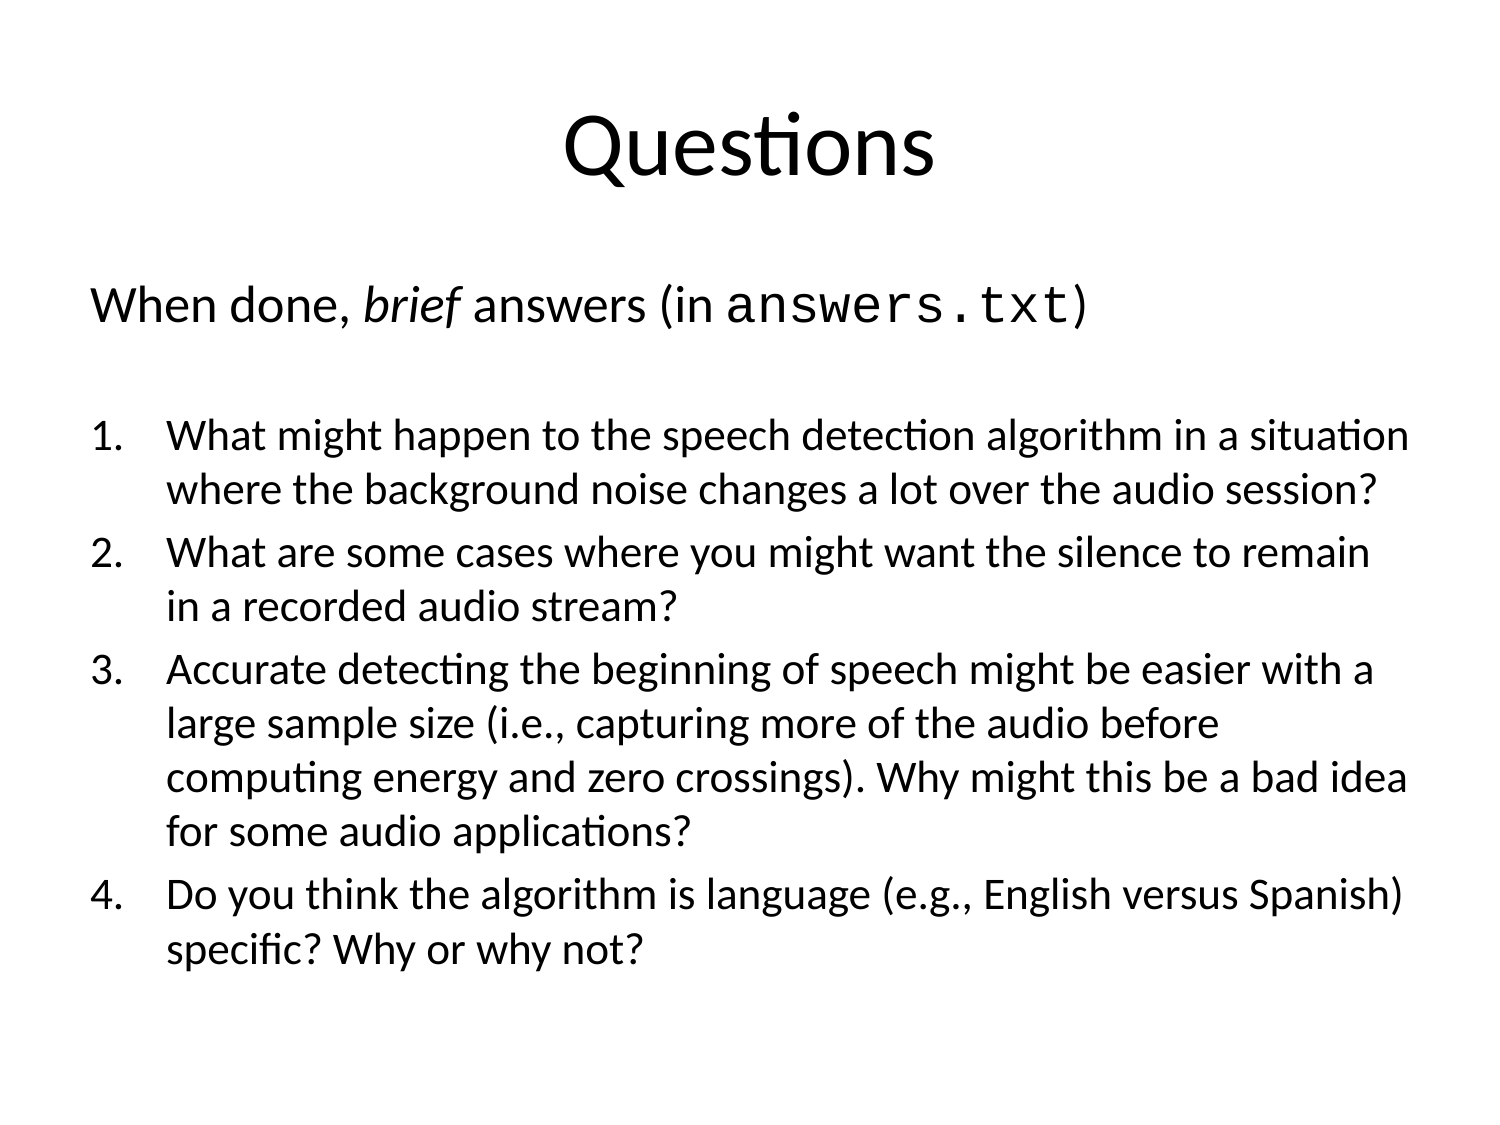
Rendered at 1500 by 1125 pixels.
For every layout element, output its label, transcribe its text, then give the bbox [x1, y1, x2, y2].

title Questions [75, 45, 1425, 233]
list When done, brief answers (in answers.txt) What might happen to the speech detection algorithm in a situation where the background noise changes a lot over the audio session? What are some cases where you might want the silence to remain in a recorded audio stream? Accurate detecting the beginning of speech might be easier with a large sample size (i.e., capturing more of the audio before computing energy and zero crossings). Why might this be a bad idea for some audio applications? Do you think the algorithm is language (e.g., English versus Spanish) specific? Why or why not? [75, 262, 1425, 1005]
